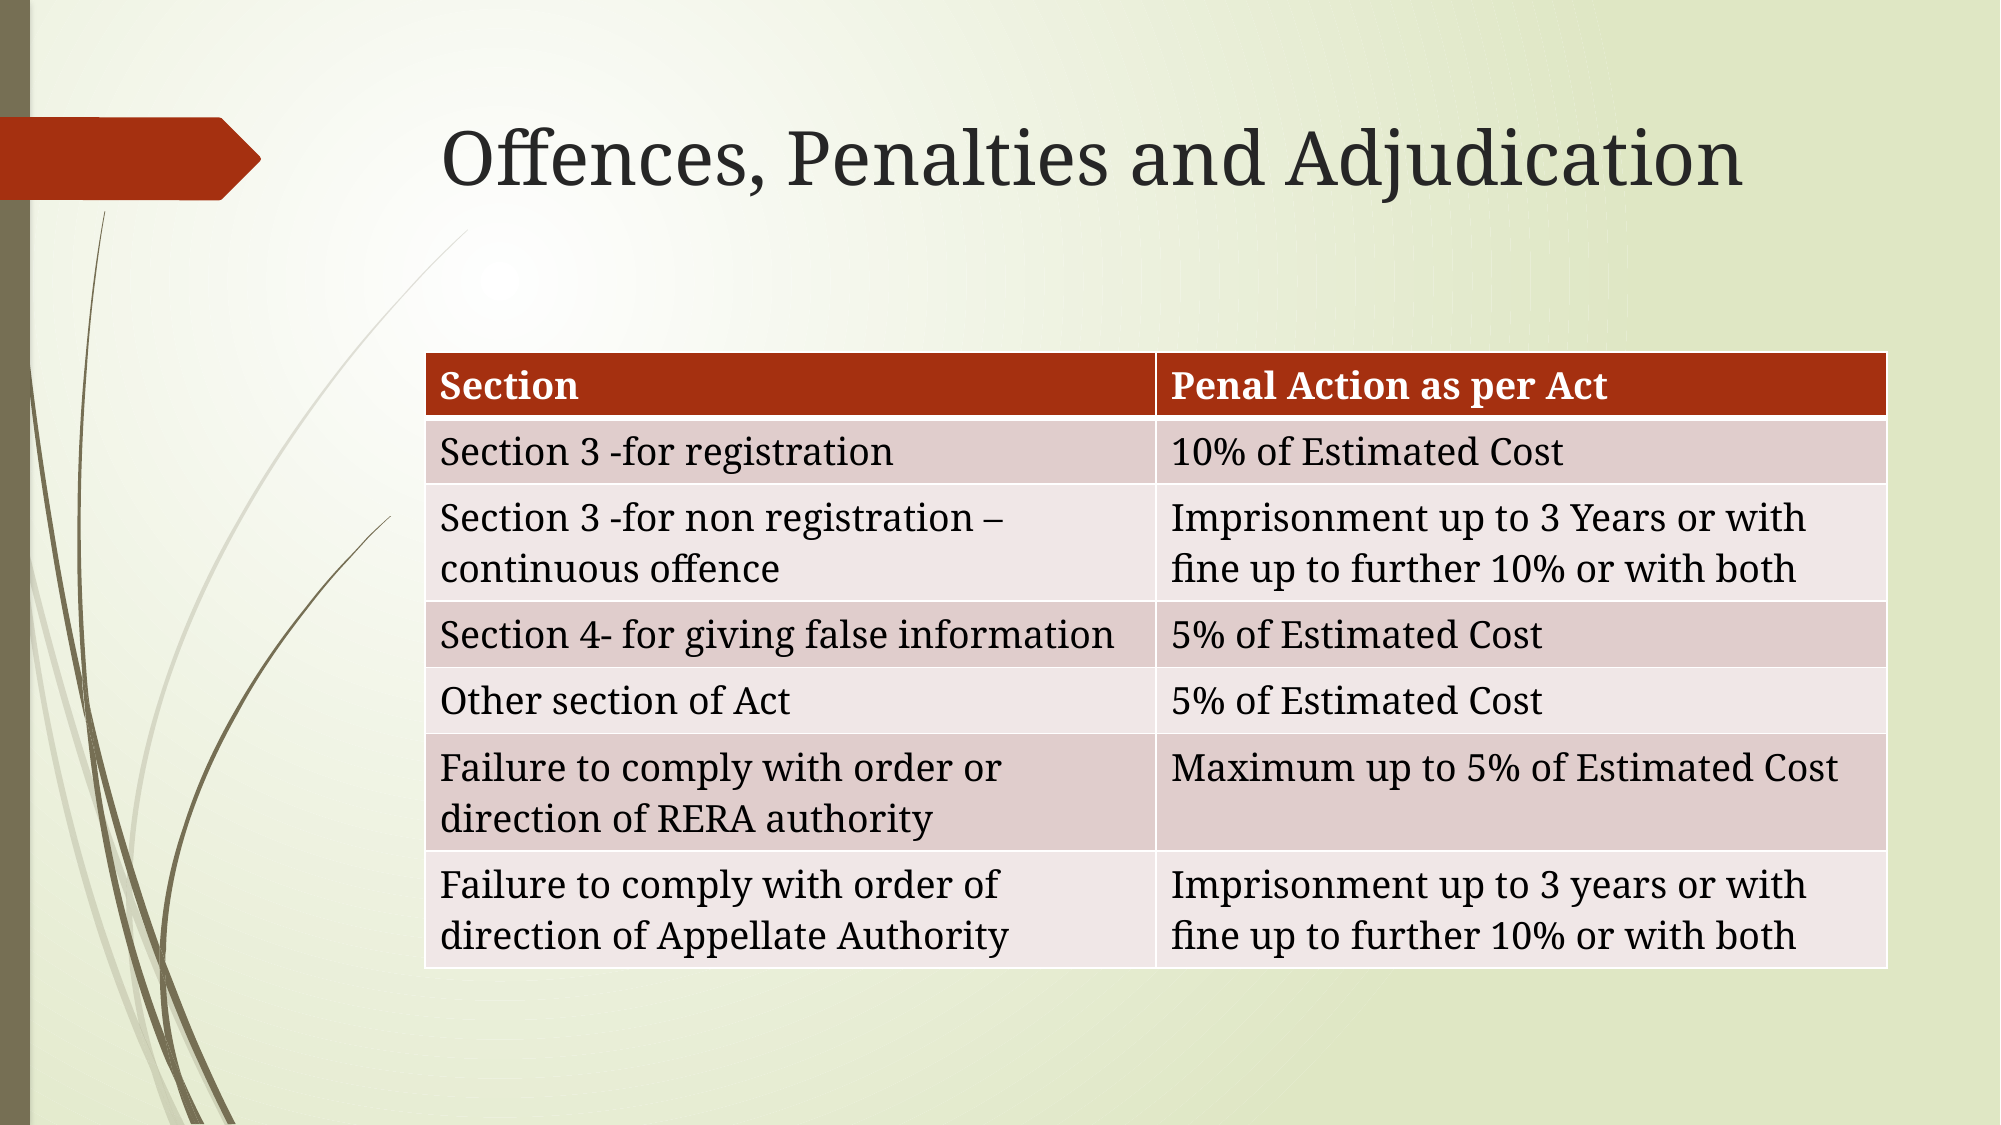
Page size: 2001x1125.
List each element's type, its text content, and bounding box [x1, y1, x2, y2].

table_header Penal Action as per Act [1157, 353, 1886, 415]
table_cell 5% of Estimated Cost [1157, 602, 1886, 667]
table_header Section [426, 353, 1155, 415]
table_cell Imprisonment up to 3 years or with fine up to further 10% or with both [1157, 852, 1886, 967]
table_cell Section 4- for giving false information [426, 602, 1155, 667]
table_cell Other section of Act [426, 668, 1155, 733]
table_cell Imprisonment up to 3 Years or with fine up to further 10% or with both [1157, 485, 1886, 600]
table_cell 5% of Estimated Cost [1157, 668, 1886, 733]
table_cell Failure to comply with order or direction of RERA authority [426, 734, 1155, 850]
title Offences, Penalties and Adjudication [425, 102, 1888, 313]
table_cell Maximum up to 5% of Estimated Cost [1157, 734, 1886, 850]
table_cell Section 3 -for non registration – continuous offence [426, 485, 1155, 600]
table_cell Failure to comply with order of direction of Appellate Authority [426, 852, 1155, 967]
table_cell 10% of Estimated Cost [1157, 421, 1886, 483]
table_cell Section 3 -for registration [426, 421, 1155, 483]
